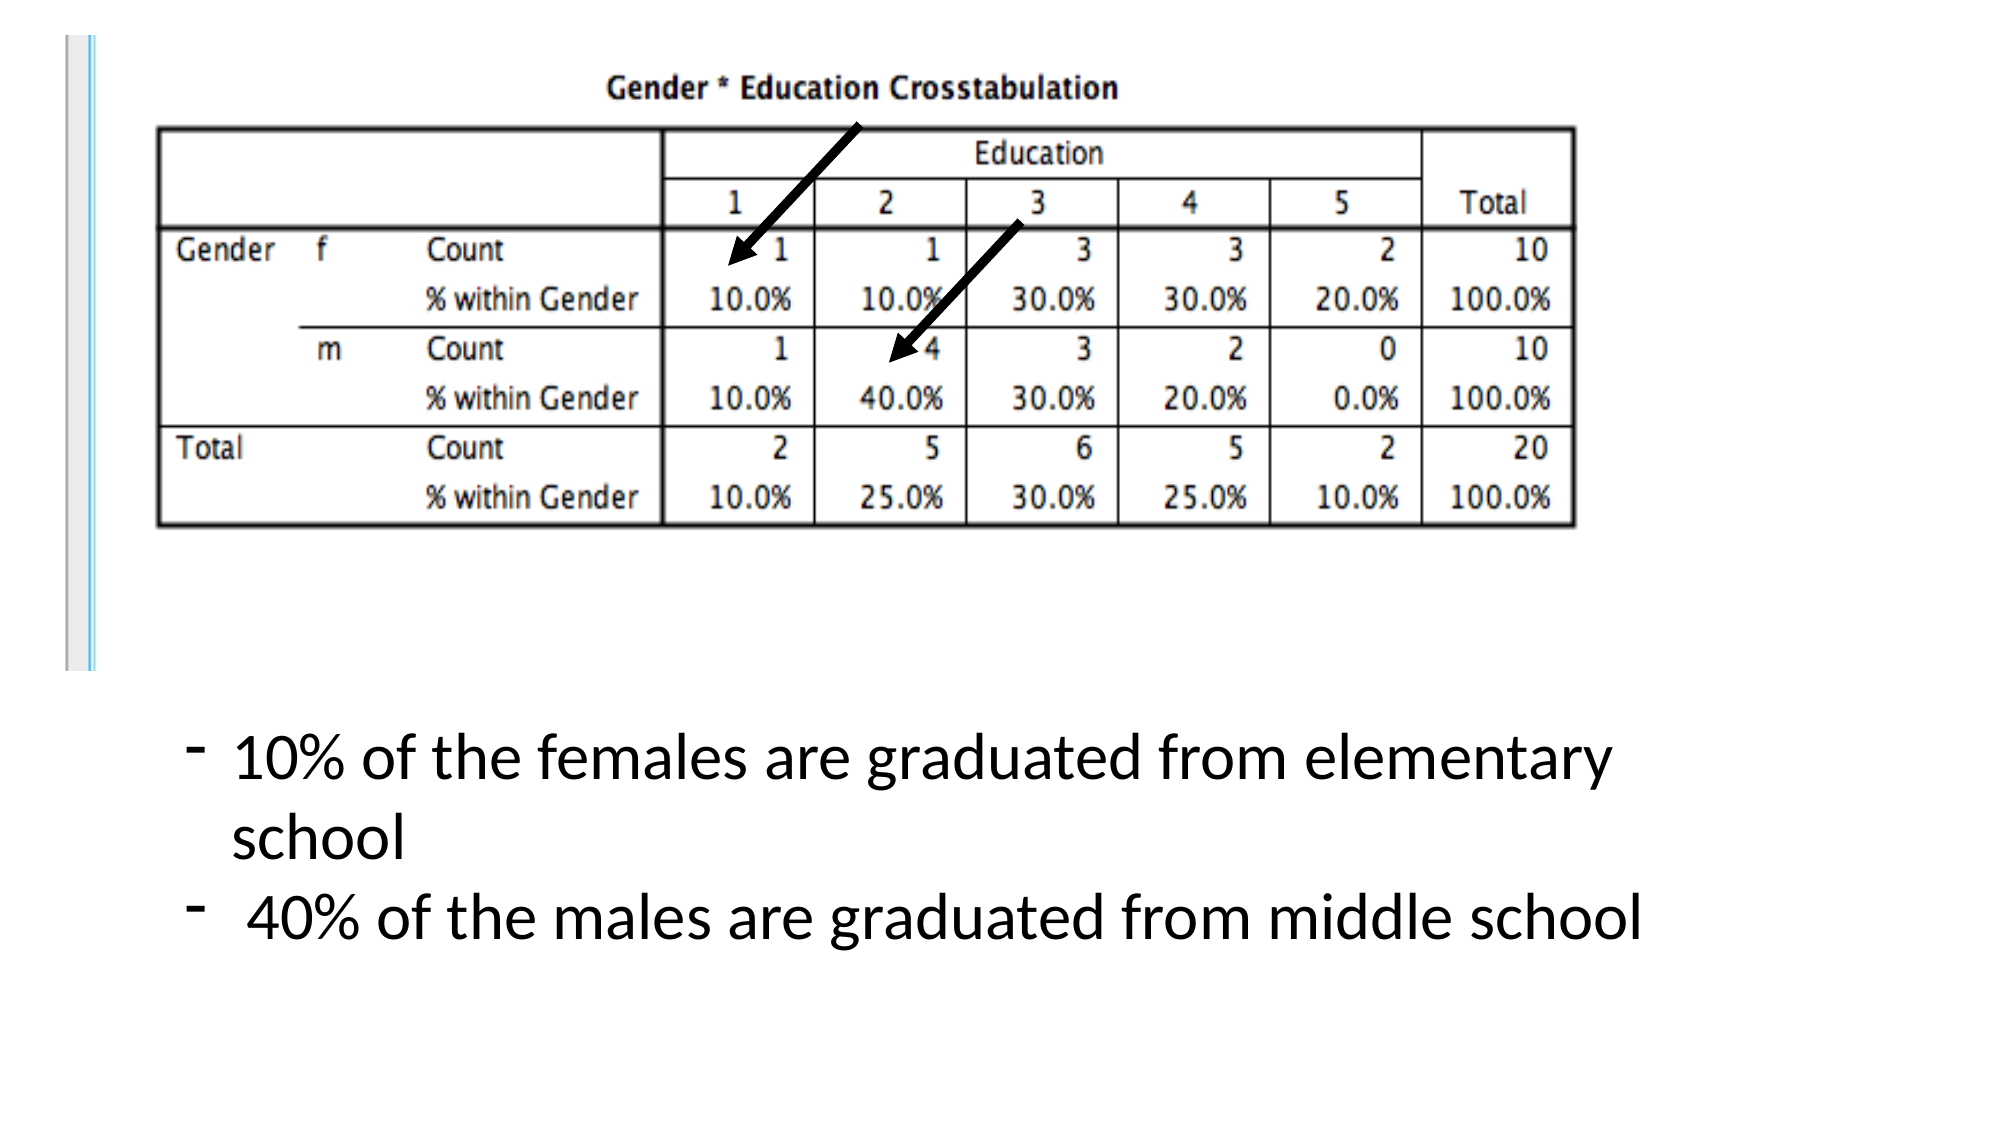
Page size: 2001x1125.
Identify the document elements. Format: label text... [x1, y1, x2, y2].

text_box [728, 124, 861, 266]
picture [64, 35, 1656, 671]
text_box 10% of the females are graduated from elementary school 40% of the males are graduated from middle school [169, 705, 1714, 961]
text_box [888, 221, 1021, 363]
